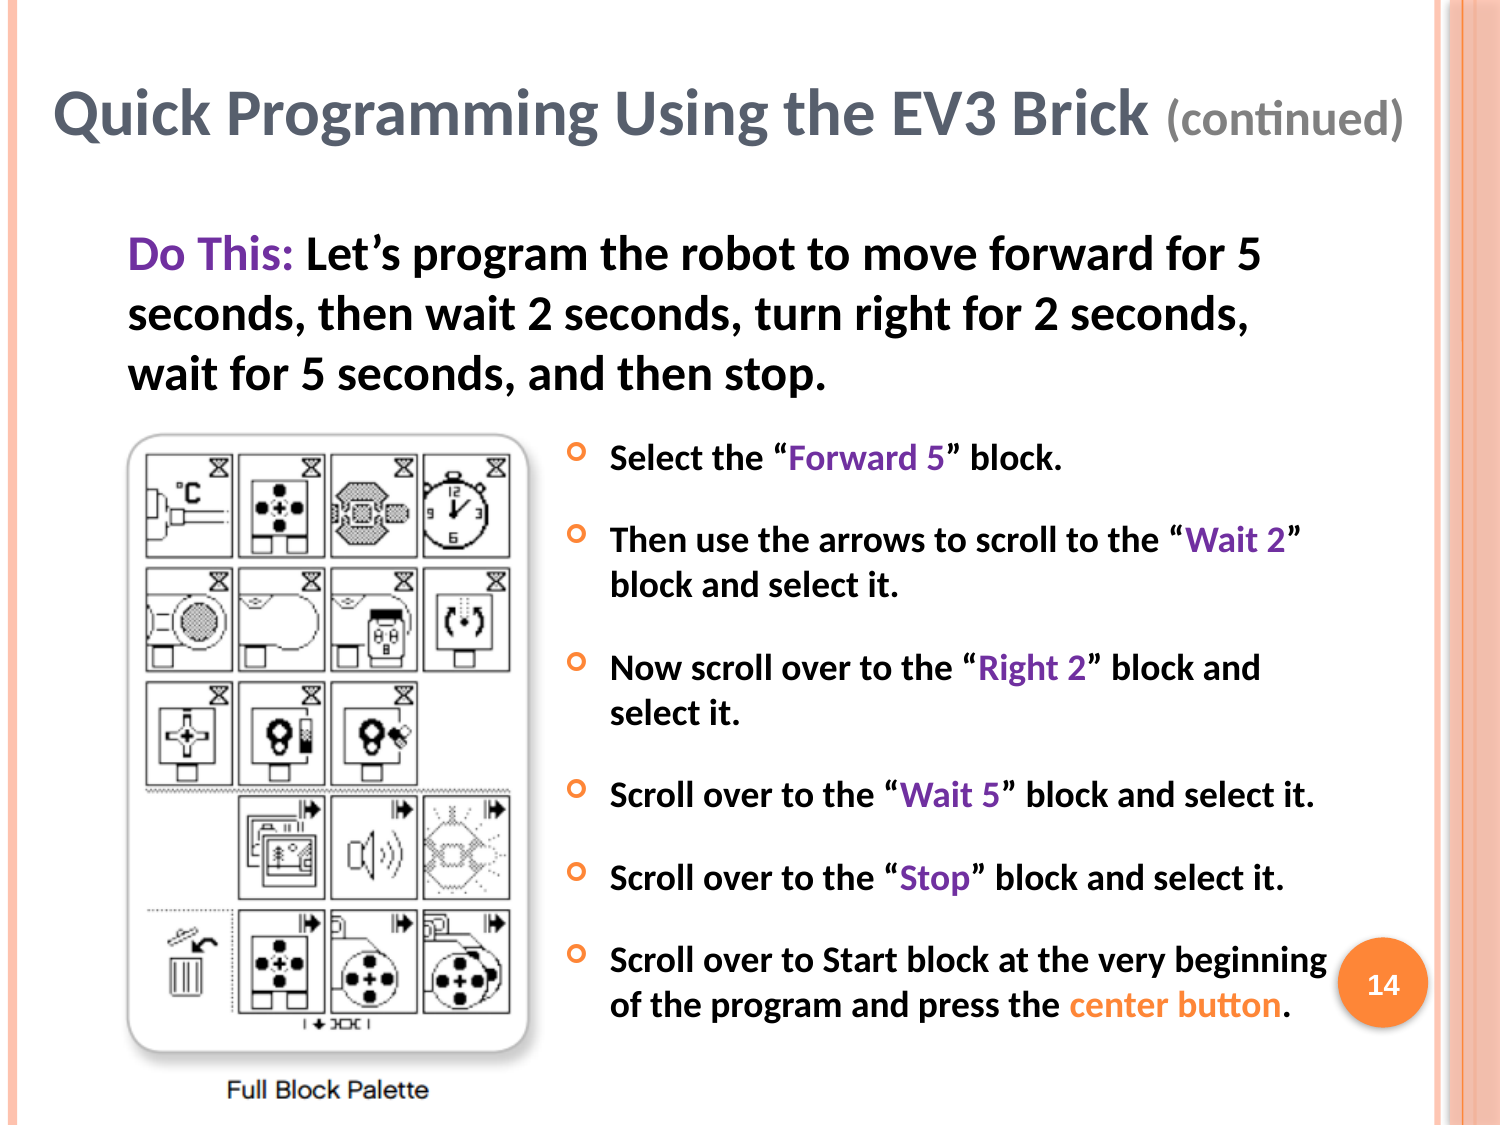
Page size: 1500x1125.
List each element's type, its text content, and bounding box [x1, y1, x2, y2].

text_box Do This: Let’s program the robot to move forward for 5 seconds, then wait 2 seconds, turn right for 2 seconds, wait for 5 seconds, and then stop. [112, 212, 1334, 412]
list Select the “Forward 5” block. Then use the arrows to scroll to the “Wait 2” block and select it. Now scroll over to the “Right 2” block and select it. Scroll over to the “Wait 5” block and select it. Scroll over to the “Stop” block and select it. Scroll over to Start block at the very beginning of the program and press the center button. [564, 425, 1372, 1082]
slide_number 14 [1333, 940, 1434, 1026]
picture [101, 420, 559, 1125]
title Quick Programming Using the EV3 Brick (continued) [24, 60, 1434, 163]
